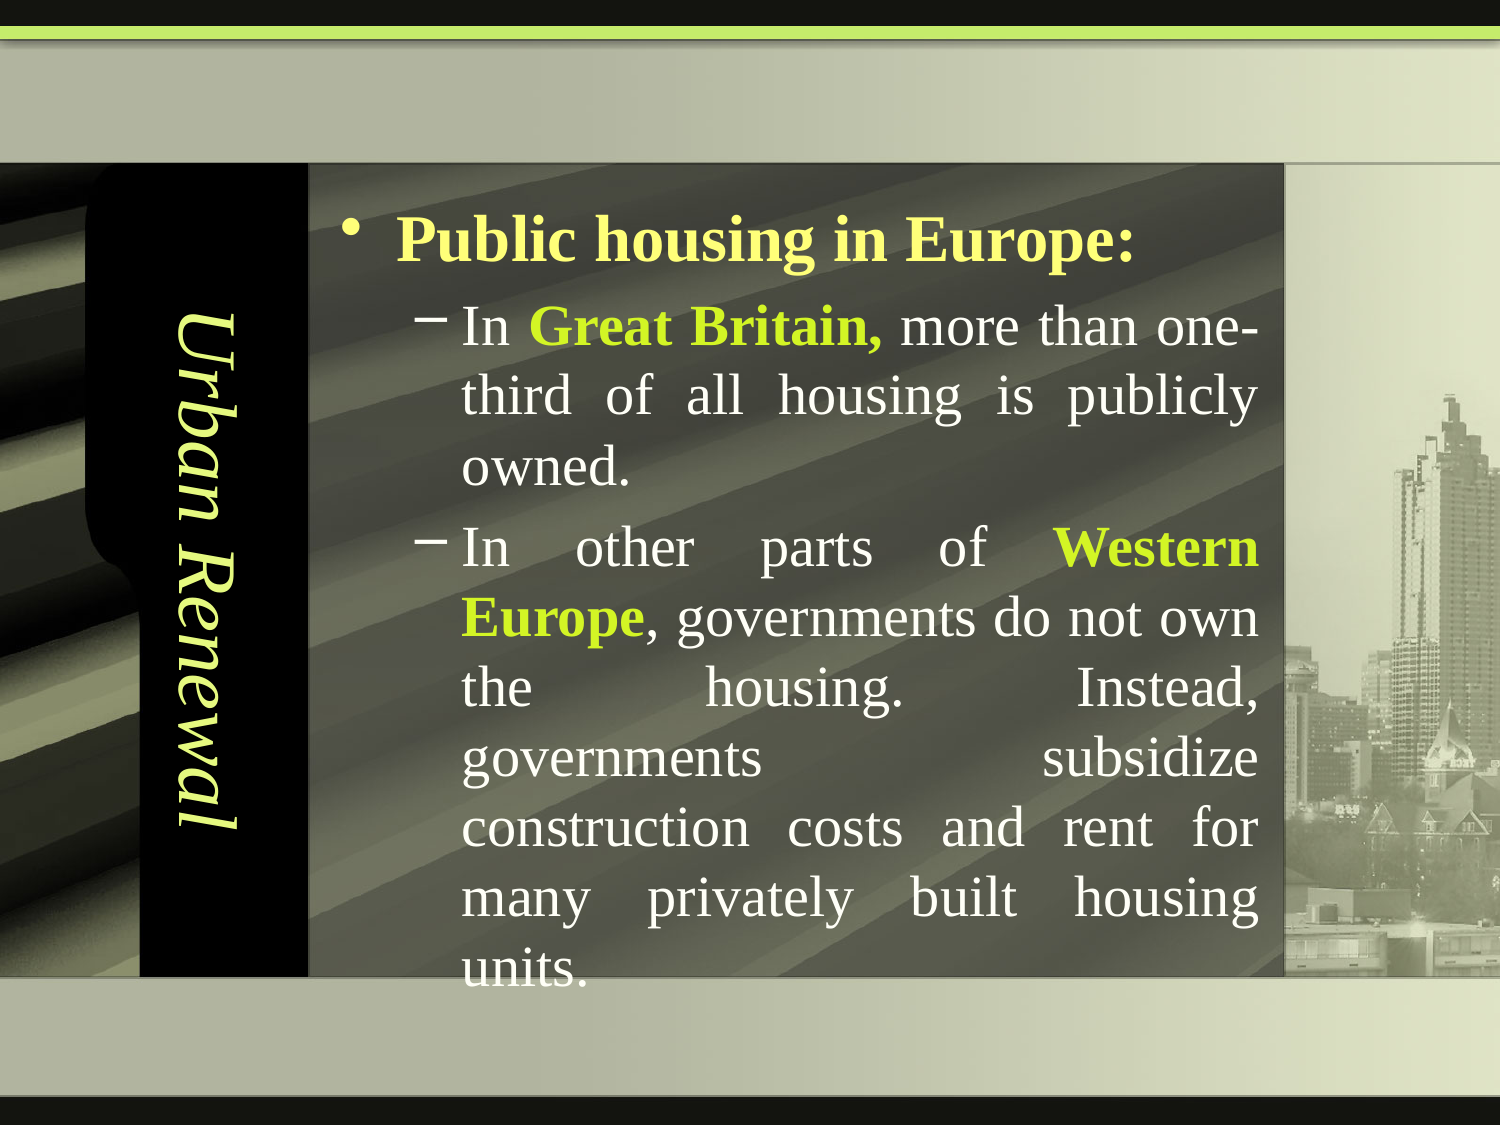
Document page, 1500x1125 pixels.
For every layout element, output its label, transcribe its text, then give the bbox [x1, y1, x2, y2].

picture [0, 0, 1500, 1125]
title Urban Renewal [124, 162, 301, 976]
list Public housing in Europe: In Great Britain, more than one-third of all housing is publicly owned. In other parts of Western Europe, governments do not own the housing. Instead, governments subsidize construction costs and rent for many privately built housing units. [324, 187, 1276, 963]
